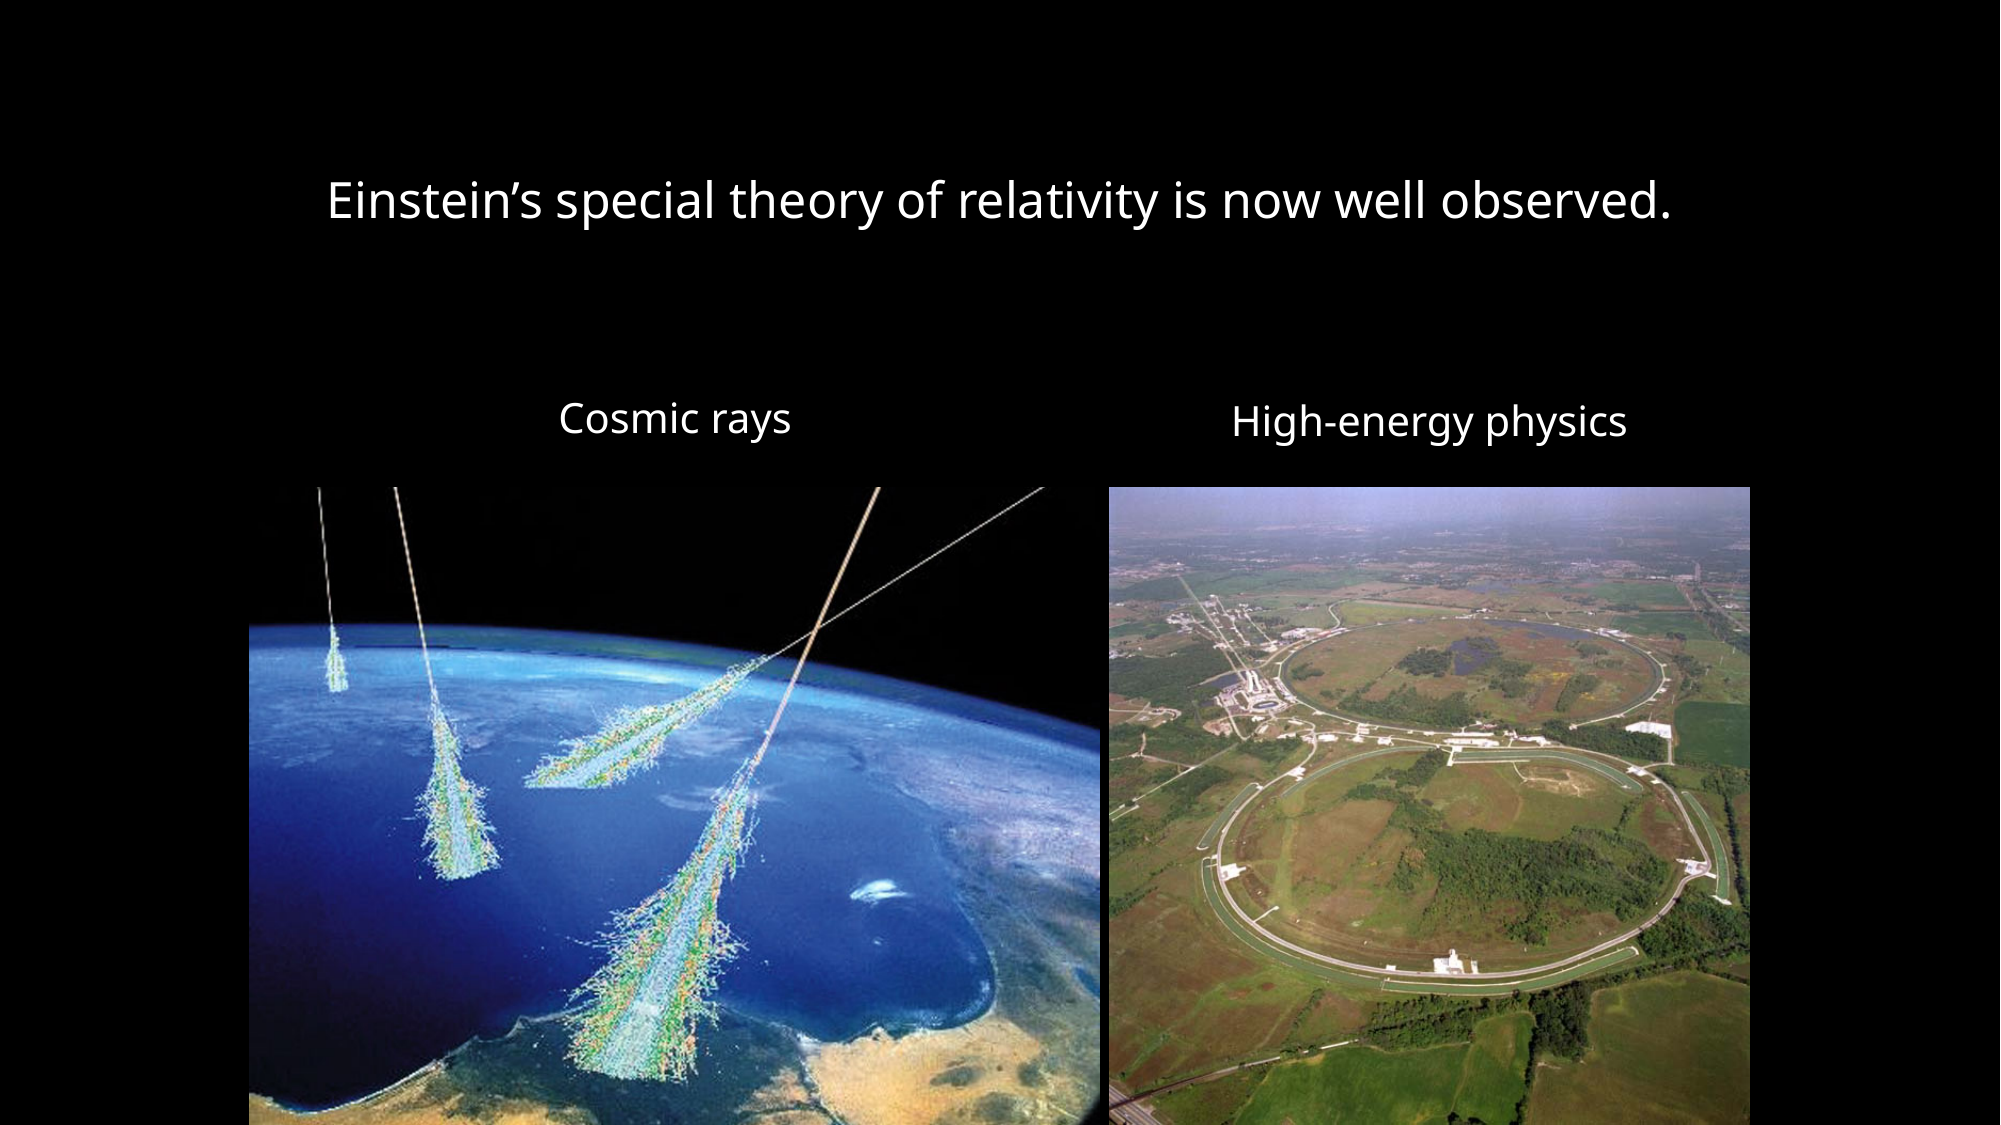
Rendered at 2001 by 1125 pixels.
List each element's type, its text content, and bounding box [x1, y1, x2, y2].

picture [1109, 487, 1750, 1125]
picture [249, 487, 1100, 1125]
text_box Einstein’s special theory of relativity is now well observed. [249, 161, 1750, 237]
text_box Cosmic rays [249, 384, 1100, 450]
text_box High-energy physics [1109, 387, 1750, 453]
